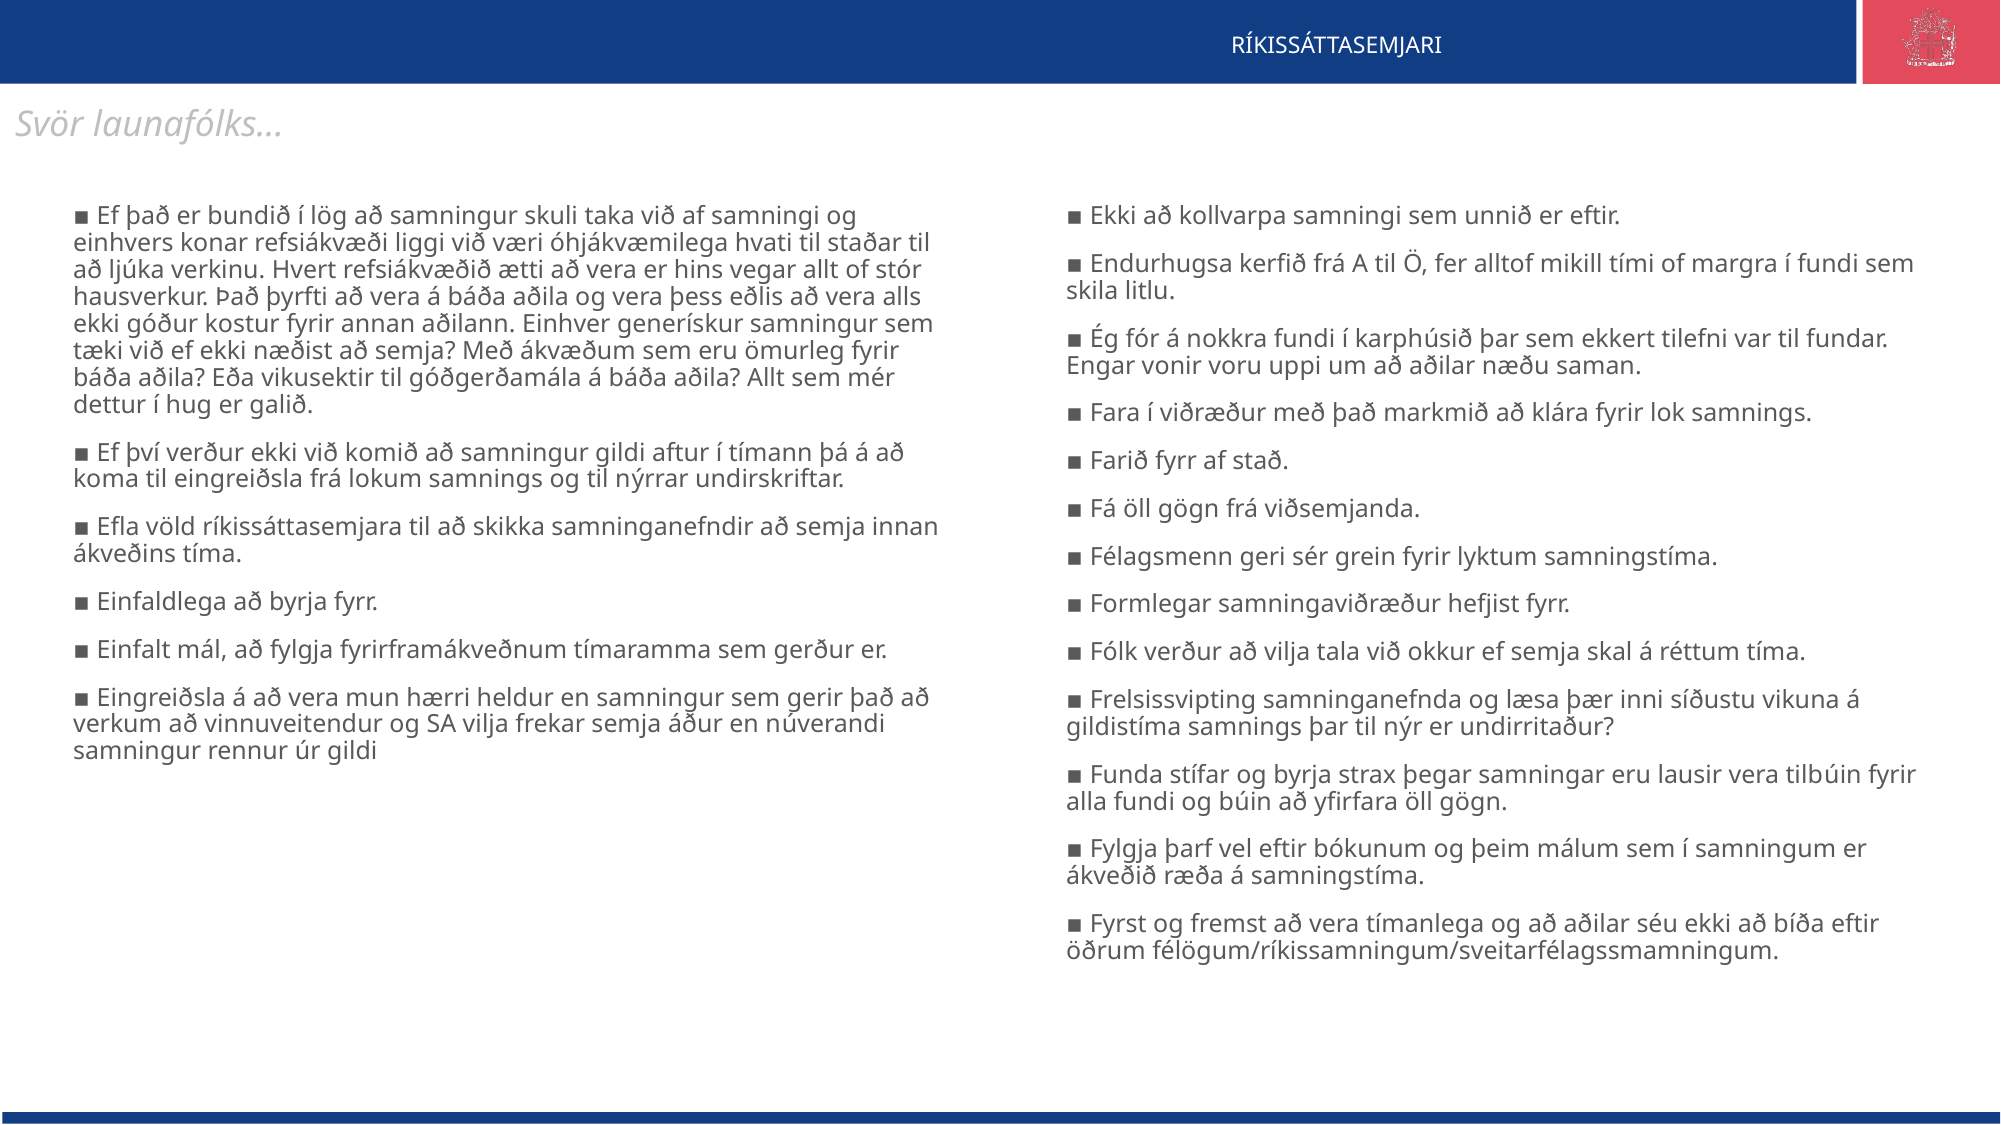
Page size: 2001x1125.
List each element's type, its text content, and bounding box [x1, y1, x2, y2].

list ▪ Ekki að kollvarpa samningi sem unnið er eftir. ▪ Endurhugsa kerfið frá A til Ö, fer alltof mikill tími of margra í fundi sem skila litlu. ▪ Ég fór á nokkra fundi í karphúsið þar sem ekkert tilefni var til fundar. Engar vonir voru uppi um að aðilar næðu saman. ▪ Fara í viðræður með það markmið að klára fyrir lok samnings. ▪ Farið fyrr af stað. ▪ Fá öll gögn frá viðsemjanda. ▪ Félagsmenn geri sér grein fyrir lyktum samningstíma. ▪ Formlegar samningaviðræður hefjist fyrr. ▪ Fólk verður að vilja tala við okkur ef semja skal á réttum tíma. ▪ Frelsissvipting samninganefnda og læsa þær inni síðustu vikuna á gildistíma samnings þar til nýr er undirritaður? ▪ Funda stífar og byrja strax þegar samningar eru lausir vera tilbúin fyrir alla fundi og búin að yfirfara öll gögn. ▪ Fylgja þarf vel eftir bókunum og þeim málum sem í samningum er ákveðið ræða á samningstíma. ▪ Fyrst og fremst að vera tímanlega og að aðilar séu ekki að bíða eftir öðrum félögum/ríkissamningum/sveitarfélagssmamningum. [1051, 195, 1953, 1095]
picture [1886, 0, 1974, 83]
text_box Svör launafólks... [0, 98, 331, 152]
list ▪ Ef það er bundið í lög að samningur skuli taka við af samningi og einhvers konar refsiákvæði liggi við væri óhjákvæmilega hvati til staðar til að ljúka verkinu. Hvert refsiákvæðið ætti að vera er hins vegar allt of stór hausverkur. Það þyrfti að vera á báða aðila og vera þess eðlis að vera alls ekki góður kostur fyrir annan aðilann. Einhver generískur samningur sem tæki við ef ekki næðist að semja? Með ákvæðum sem eru ömurleg fyrir báða aðila? Eða vikusektir til góðgerðamála á báða aðila? Allt sem mér dettur í hug er galið. ▪ Ef því verður ekki við komið að samningur gildi aftur í tímann þá á að koma til eingreiðsla frá lokum samnings og til nýrrar undirskriftar. ▪ Efla völd ríkissáttasemjara til að skikka samninganefndir að semja innan ákveðins tíma. ▪ Einfaldlega að byrja fyrr. ▪ Einfalt mál, að fylgja fyrirframákveðnum tímaramma sem gerður er. ▪ Eingreiðsla á að vera mun hærri heldur en samningur sem gerir það að verkum að vinnuveitendur og SA vilja frekar semja áður en núverandi samningur rennur úr gildi [58, 195, 960, 1095]
